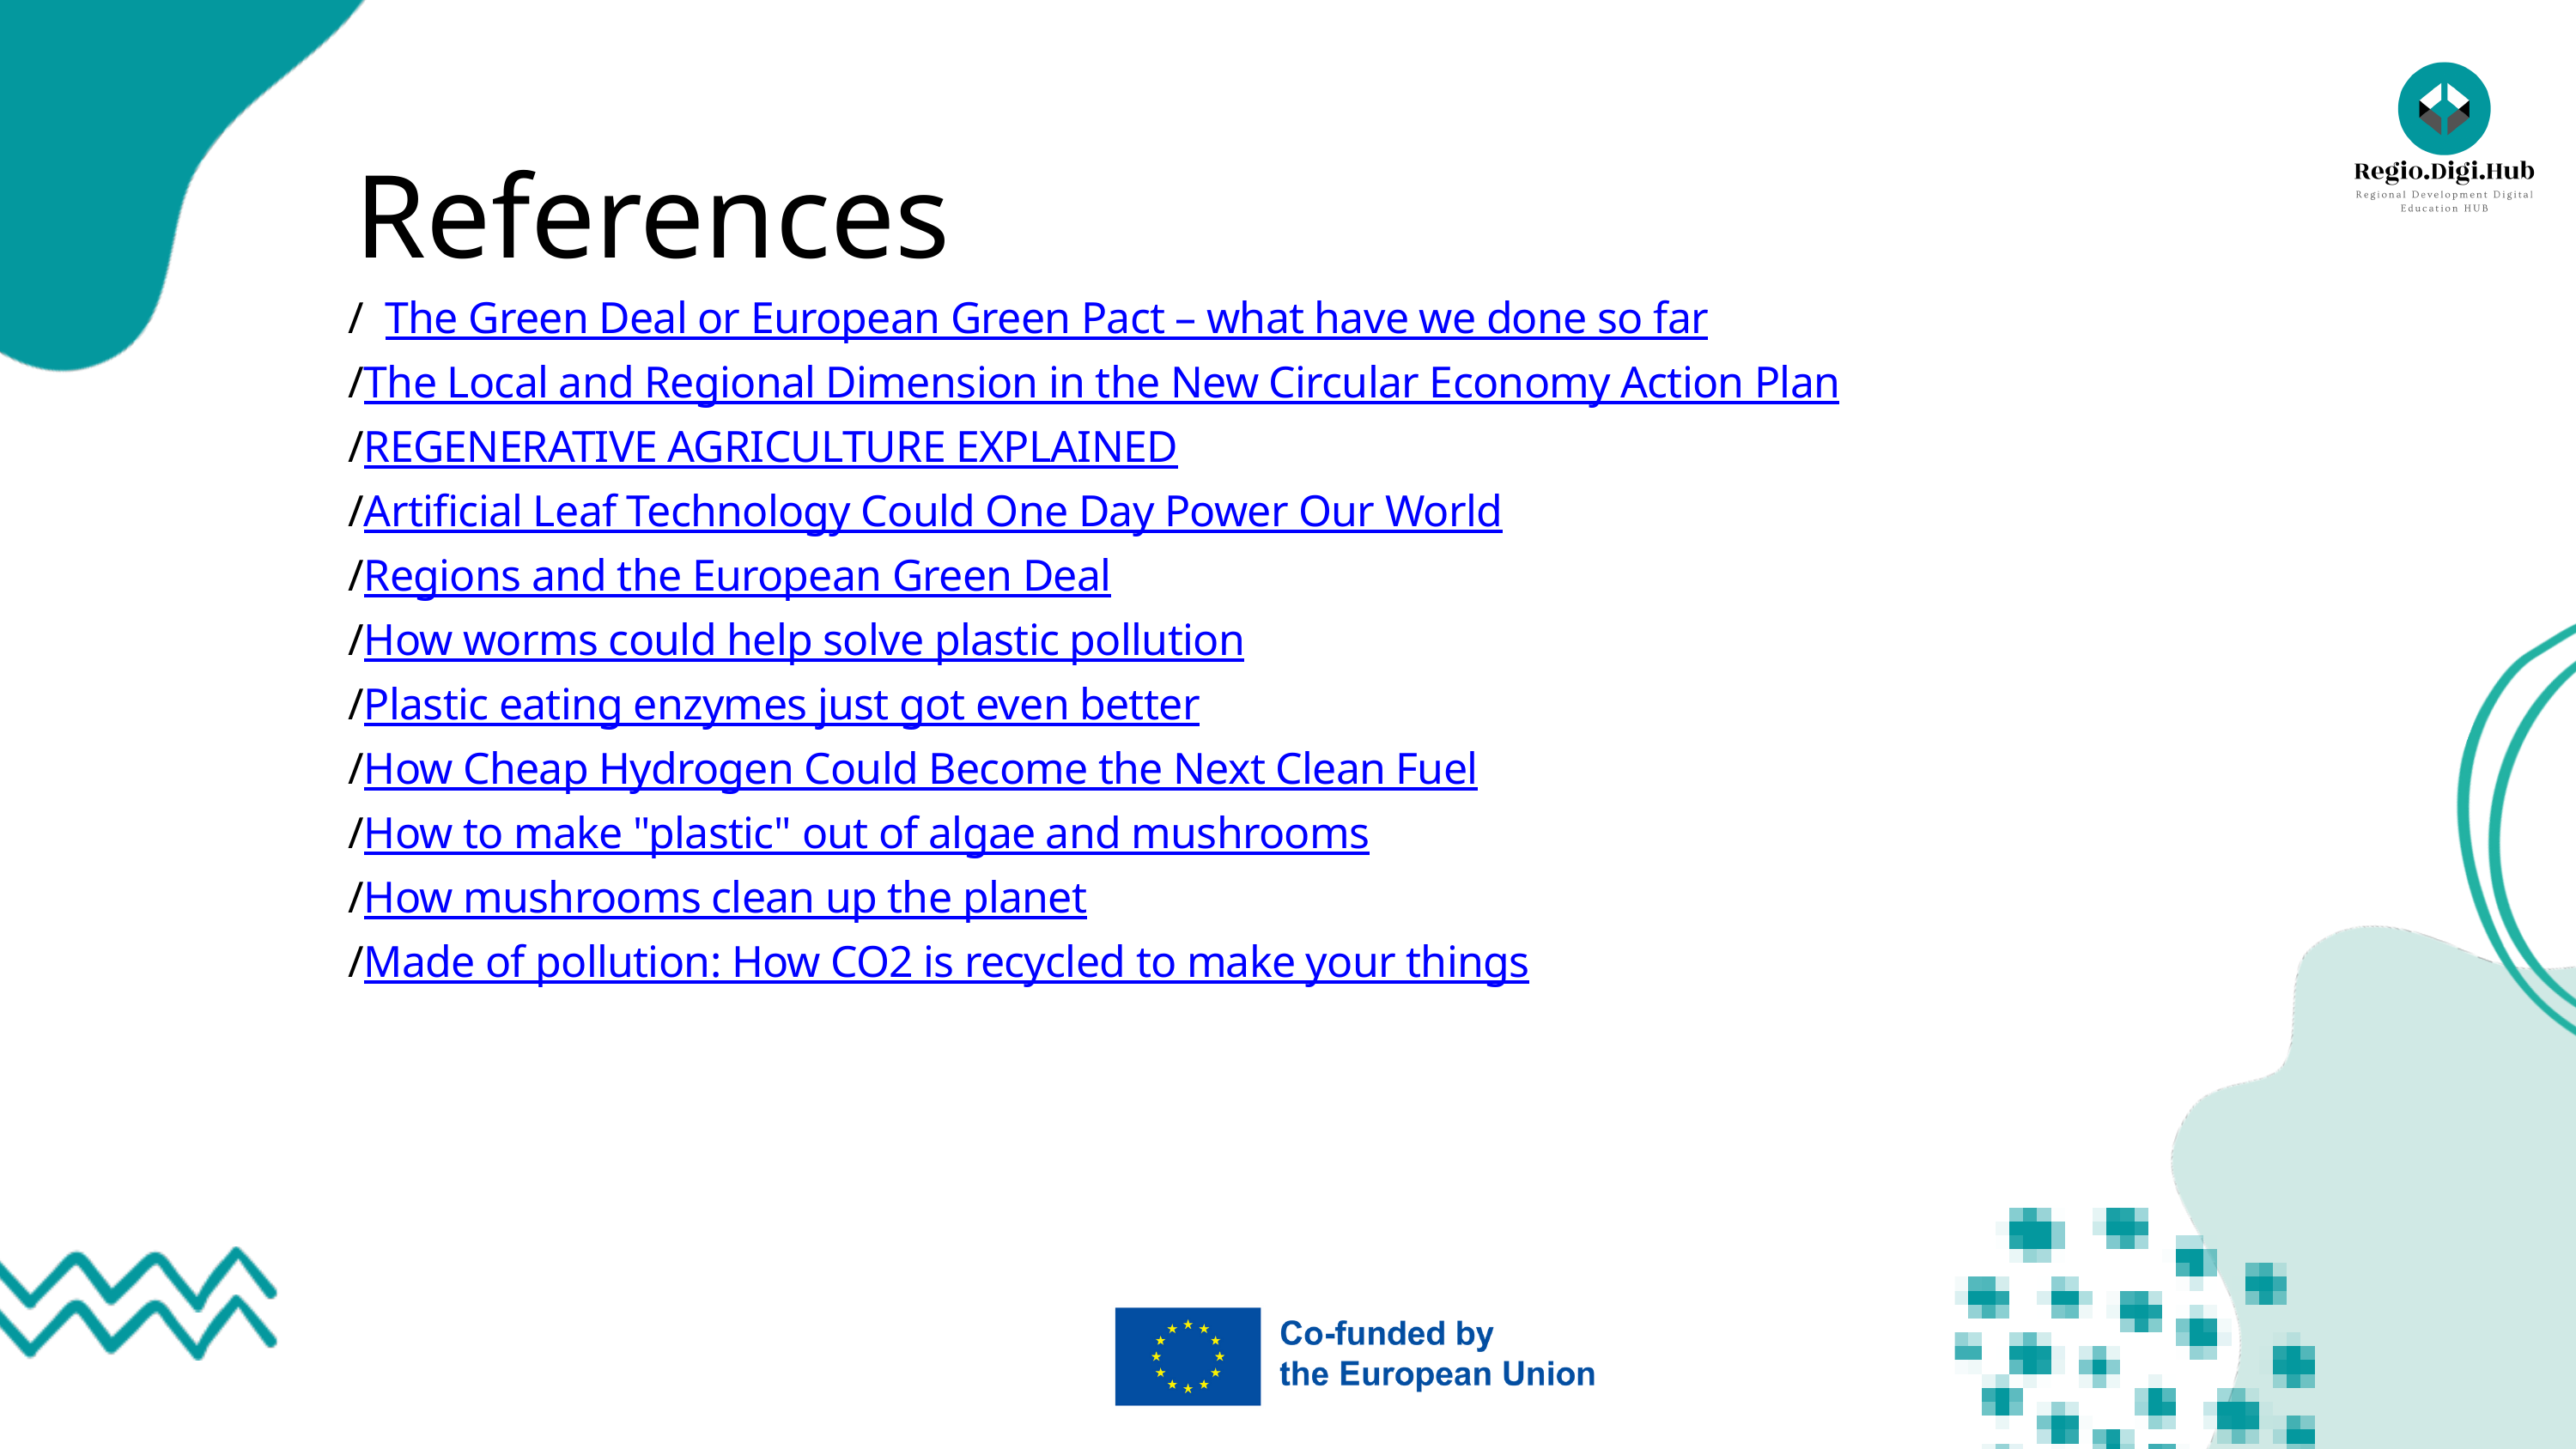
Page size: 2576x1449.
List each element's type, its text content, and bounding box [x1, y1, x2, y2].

picture [1108, 1301, 1631, 1412]
picture [2312, 0, 2576, 264]
text_box / The Green Deal or European Green Pact – what have we done so far /The Local and Regional Dimension in the New Circular Economy Action Plan /REGENERATIVE AGRICULTURE EXPLAINED /Artificial Leaf Technology Could One Day Power Our World /Regions and the European Green Deal /How worms could help solve plastic pollution /Plastic eating enzymes just got even better /How Cheap Hydrogen Could Become the Next Clean Fuel /How to make "plastic" out of algae and mushrooms /How mushrooms clean up the planet /Made of pollution: How CO2 is recycled to make your things [348, 284, 2063, 1123]
picture [0, 1246, 282, 1361]
picture [0, 0, 421, 518]
text_box References [417, 183, 1522, 282]
picture [1954, 422, 2576, 1449]
